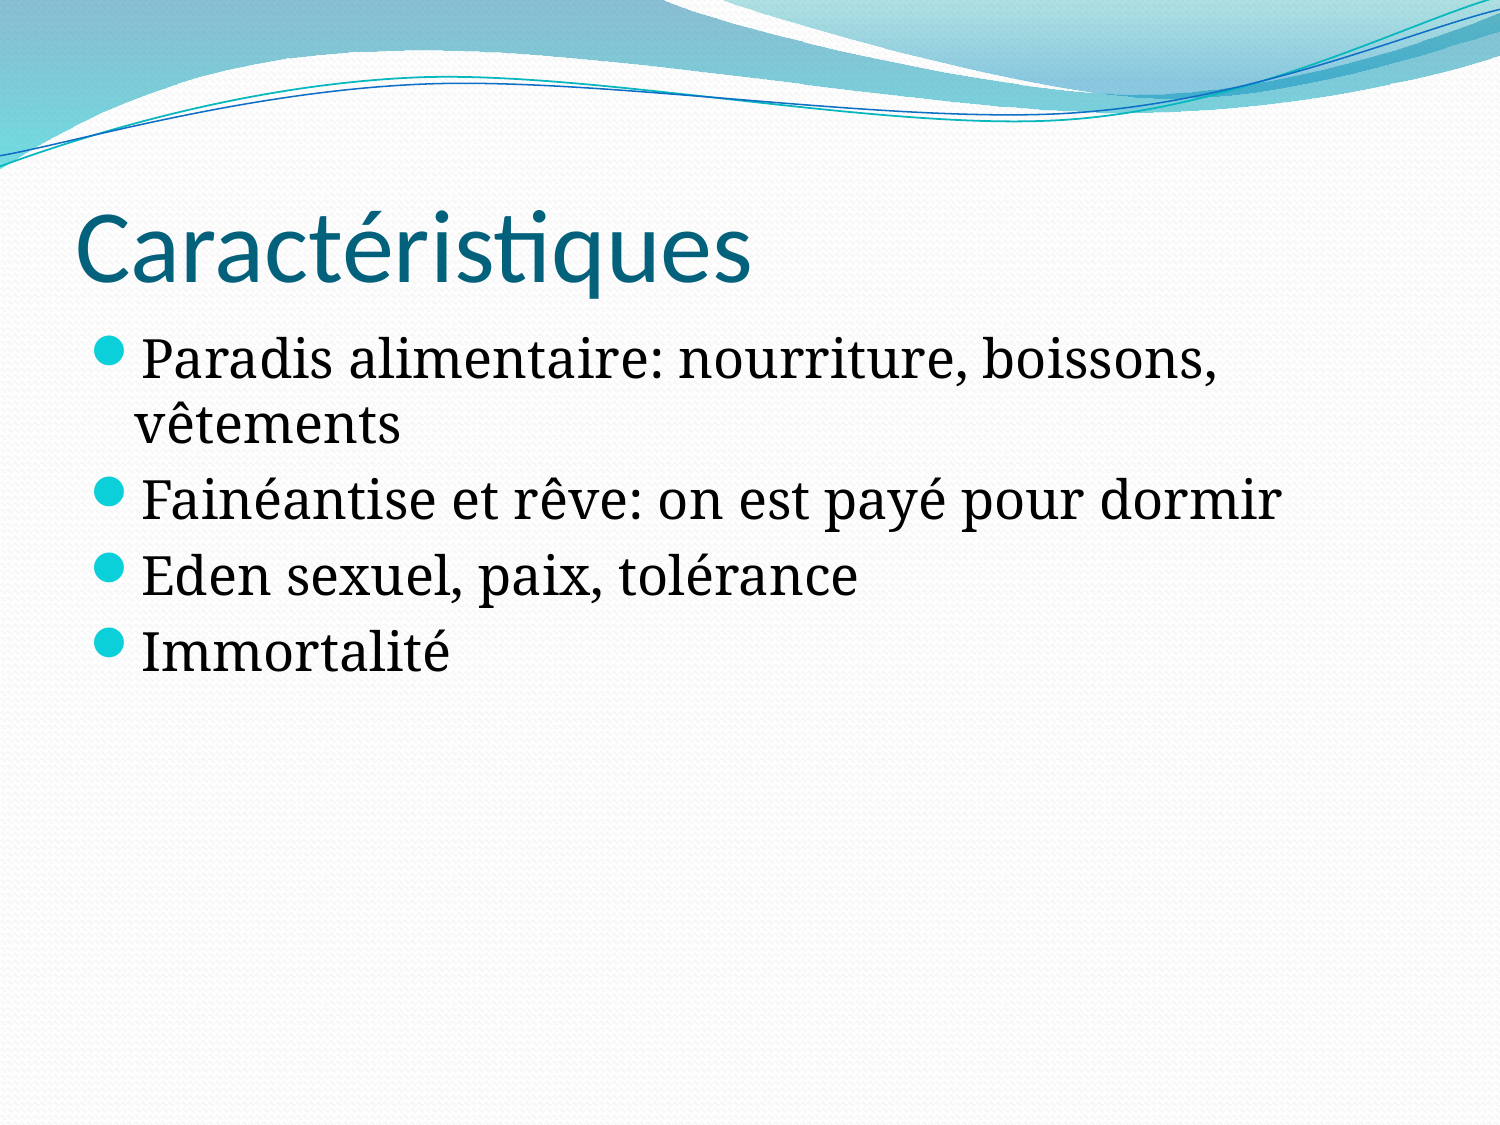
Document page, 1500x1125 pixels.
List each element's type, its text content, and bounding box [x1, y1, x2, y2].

list Paradis alimentaire: nourriture, boissons, vêtements Fainéantise et rêve: on est payé pour dormir Eden sexuel, paix, tolérance Immortalité [75, 317, 1425, 1038]
title Caractéristiques [75, 115, 1425, 303]
